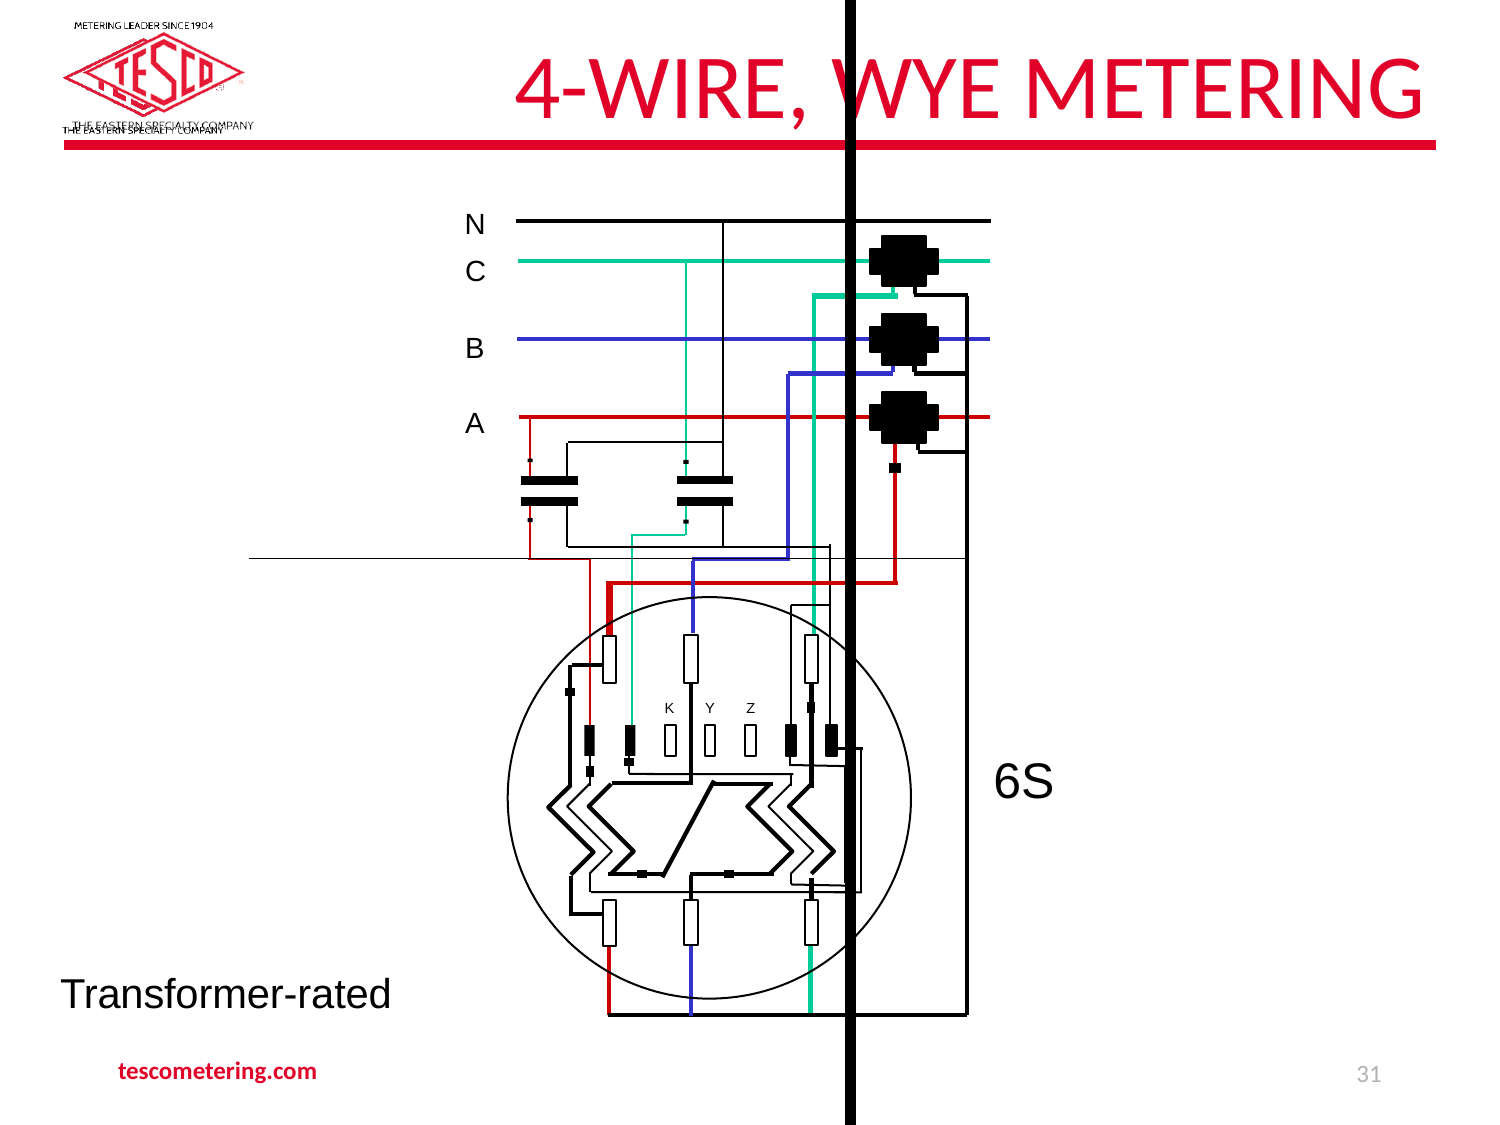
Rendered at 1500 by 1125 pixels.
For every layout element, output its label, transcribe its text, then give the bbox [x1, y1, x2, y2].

text_box A [463, 386, 489, 439]
title 4-Wire, Wye Metering [300, 22, 845, 156]
slide_number 31 [1059, 1042, 1397, 1103]
text_box 6S [994, 746, 1057, 809]
text_box N [462, 187, 488, 241]
text_box C [463, 234, 489, 287]
picture [62, 20, 256, 138]
text_box Transformer-rated [57, 968, 397, 1017]
text_box B [463, 311, 489, 365]
title 4-Wire, Wye Metering [856, 22, 1442, 156]
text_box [506, 219, 994, 1019]
footer tescometering.com [103, 1039, 610, 1100]
